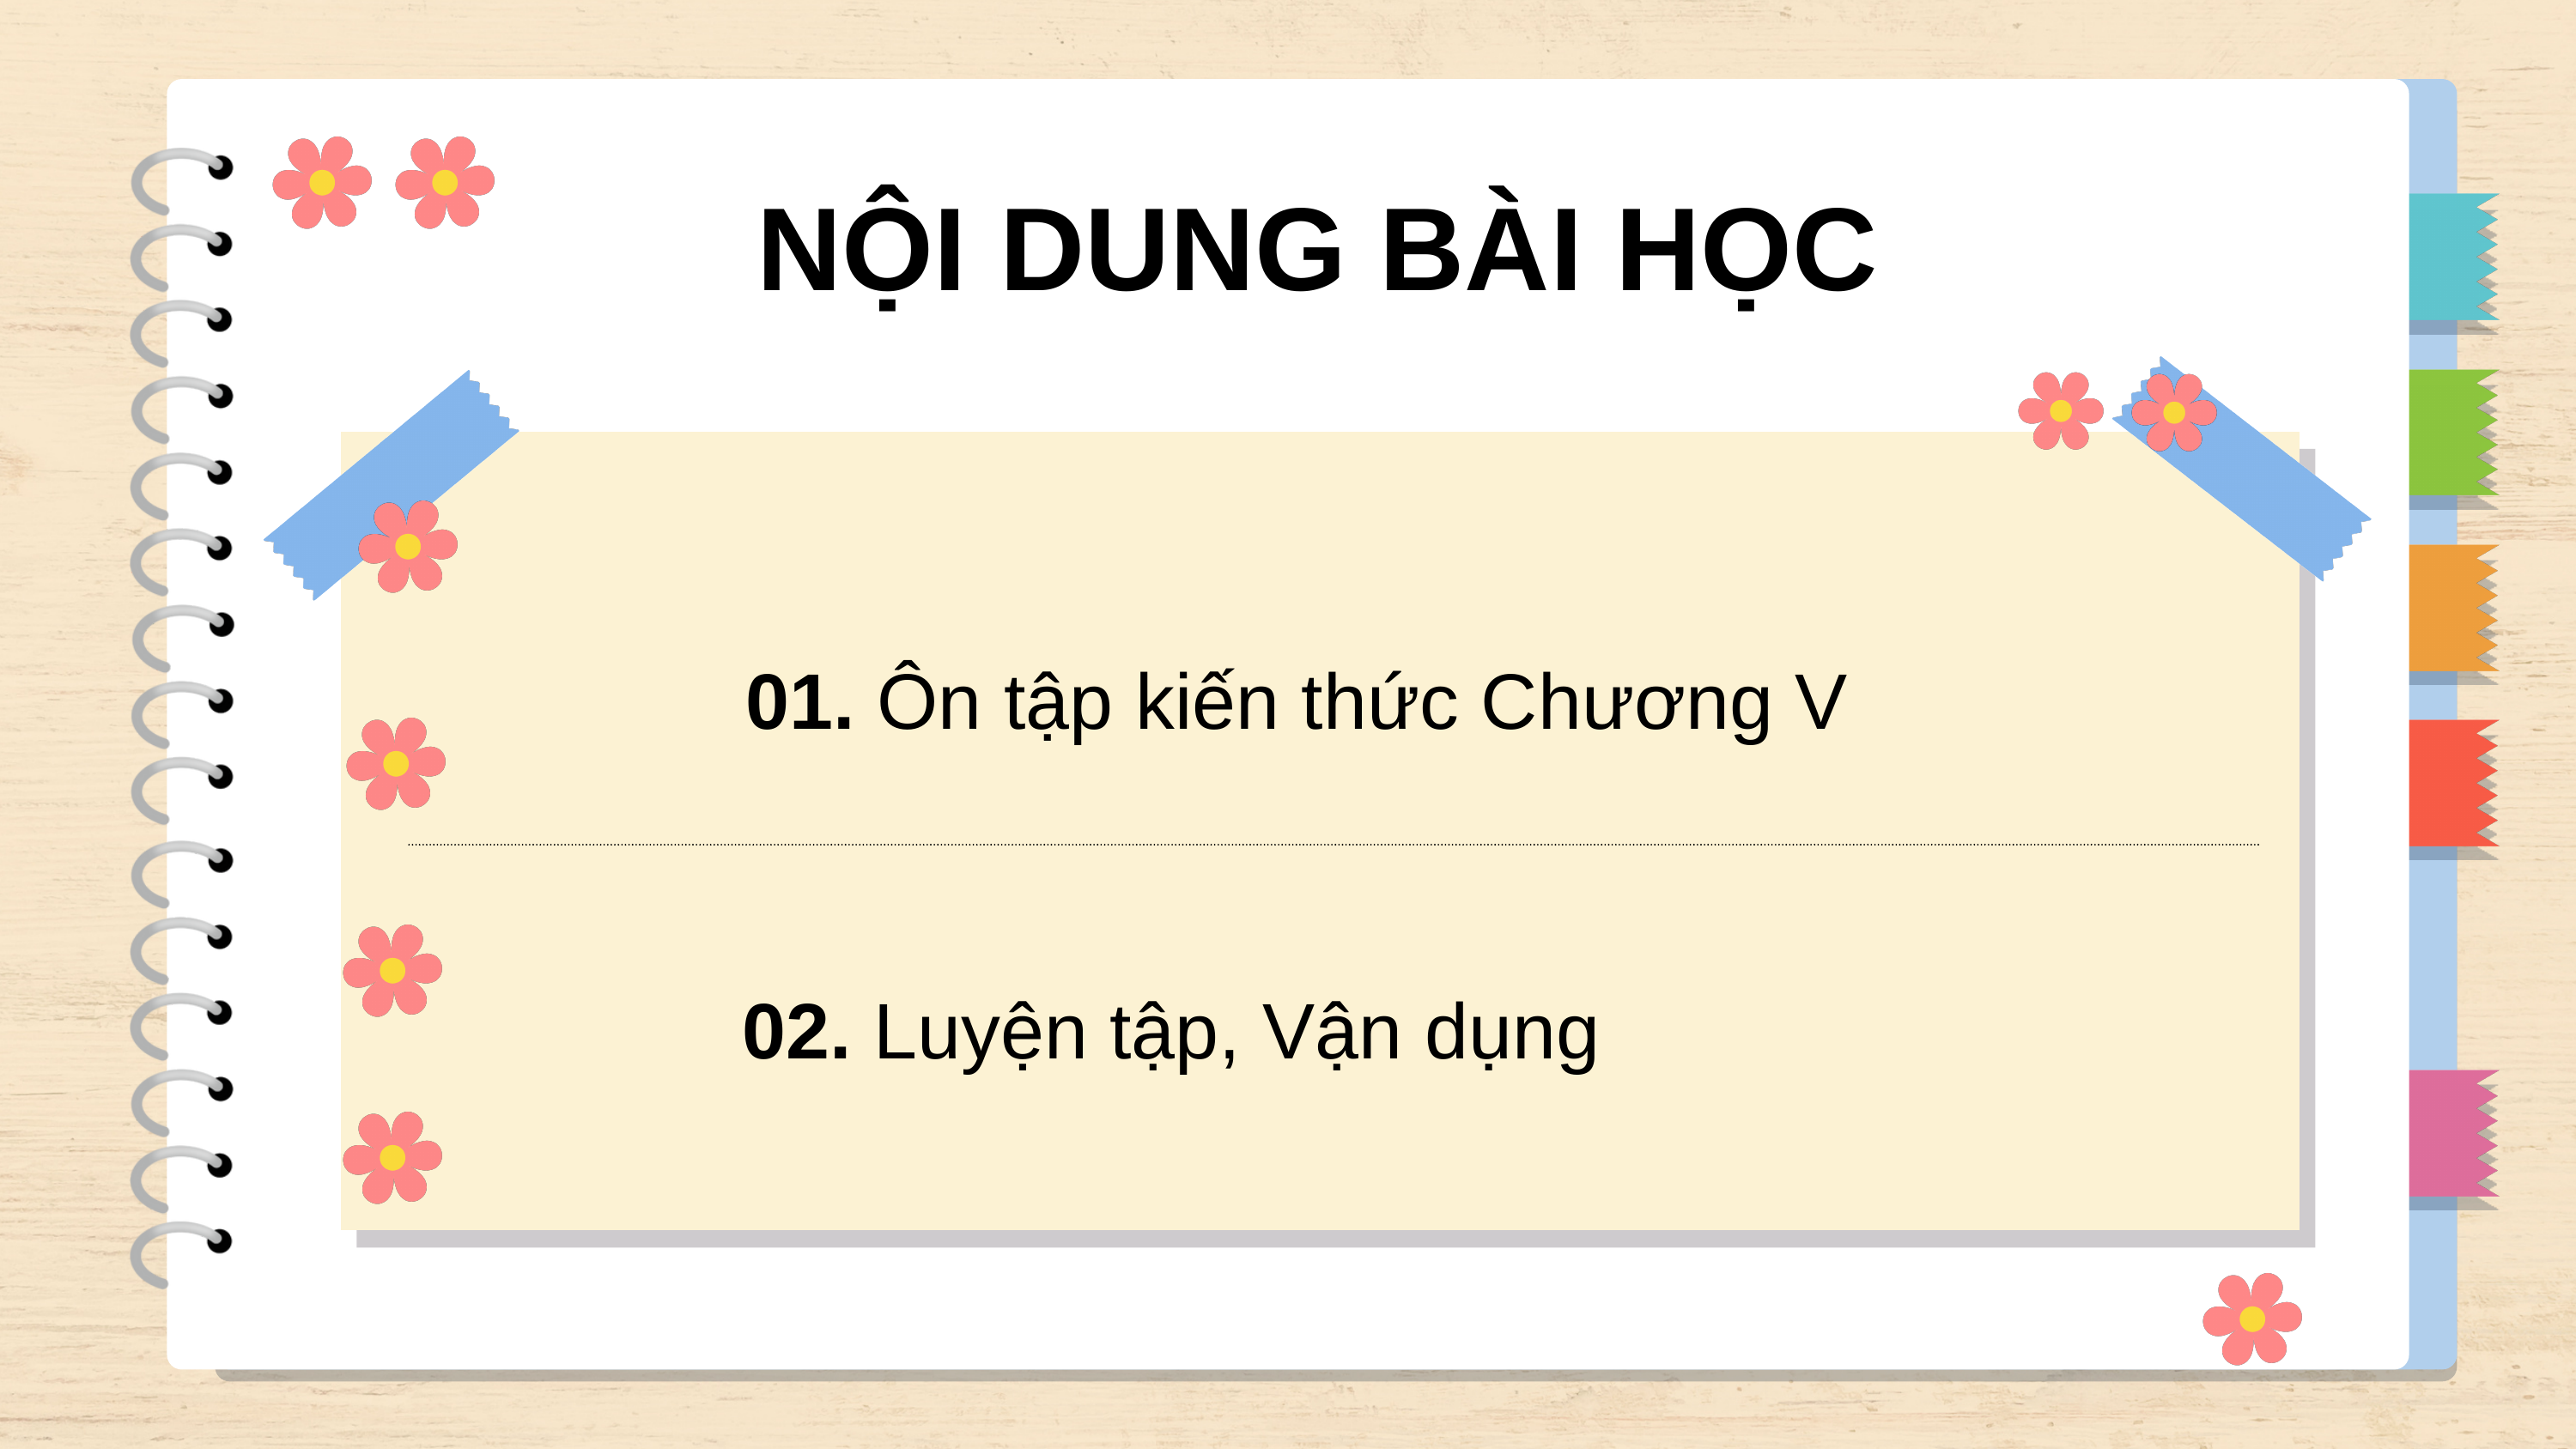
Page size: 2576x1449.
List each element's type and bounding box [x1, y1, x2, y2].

text_box [2410, 78, 2458, 1370]
text_box [2326, 1376, 2458, 1382]
picture [0, 0, 2576, 1449]
text_box [167, 78, 2409, 1370]
text_box [257, 427, 2375, 1248]
